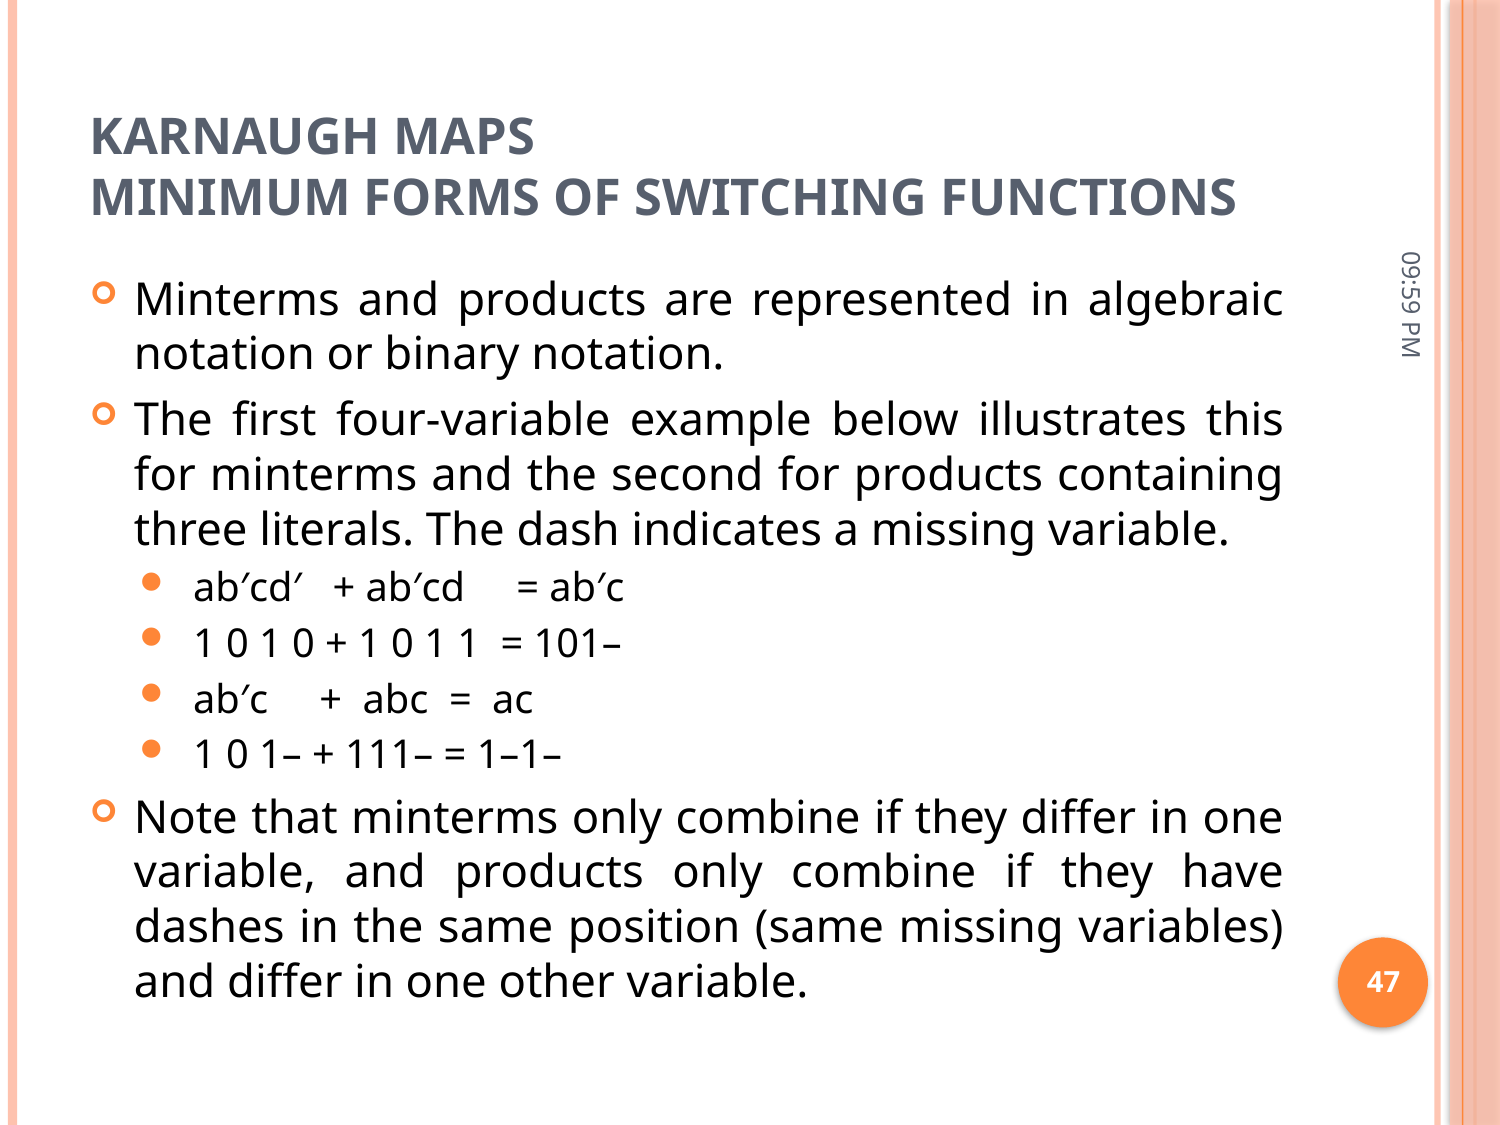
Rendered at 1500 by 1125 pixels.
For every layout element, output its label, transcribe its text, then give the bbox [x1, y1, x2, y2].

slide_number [1378, 43, 1442, 374]
slide_number 47 [1333, 940, 1434, 1027]
list Minterms and products are represented in algebraic notation or binary notation. The first four-variable example below illustrates this for minterms and the second for products containing three literals. The dash indicates a missing variable. ab′cd′ + ab′cd = ab′c 1 0 1 0 + 1 0 1 1 = 101– ab′c + abc = ac 1 0 1– + 111– = 1–1– Note that minterms only combine if they differ in one variable, and products only combine if they have dashes in the same position (same missing variables) and differ in one other variable. [75, 262, 1300, 1062]
title Karnaugh Maps Minimum Forms of Switching Functions [75, 45, 1300, 233]
